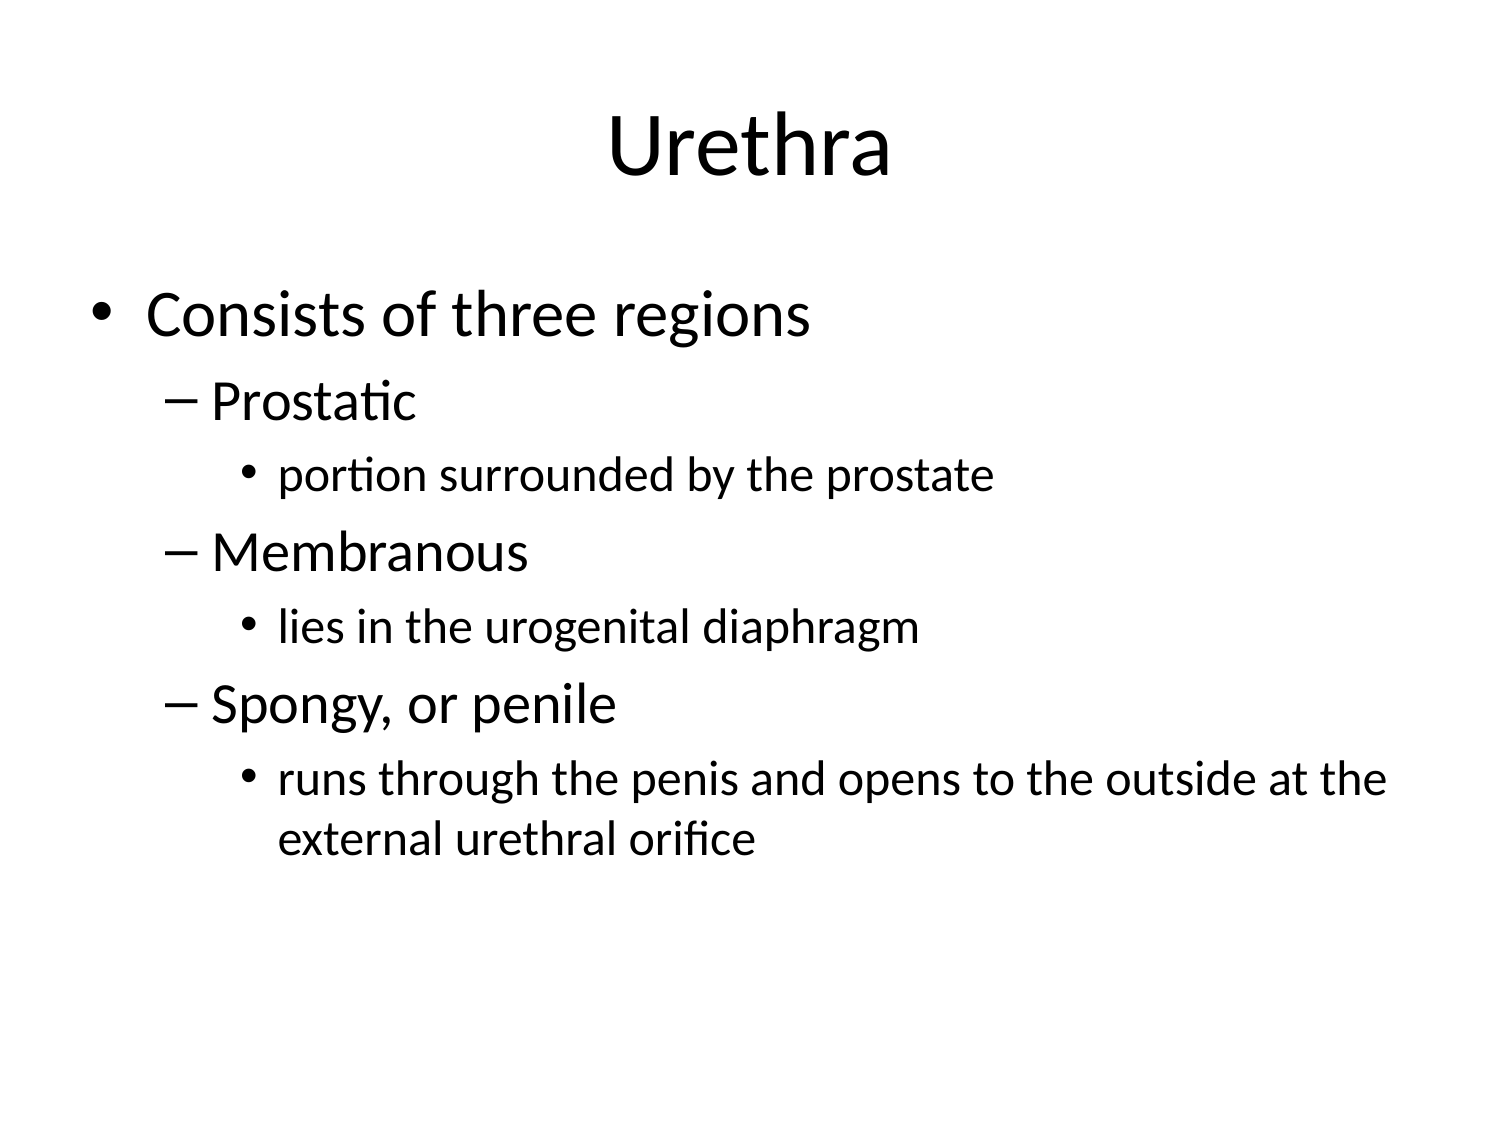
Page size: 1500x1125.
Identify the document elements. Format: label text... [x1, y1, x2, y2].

title Urethra [75, 45, 1425, 233]
list Consists of three regions Prostatic portion surrounded by the prostate Membranous lies in the urogenital diaphragm Spongy, or penile runs through the penis and opens to the outside at the external urethral orifice [75, 262, 1425, 1005]
